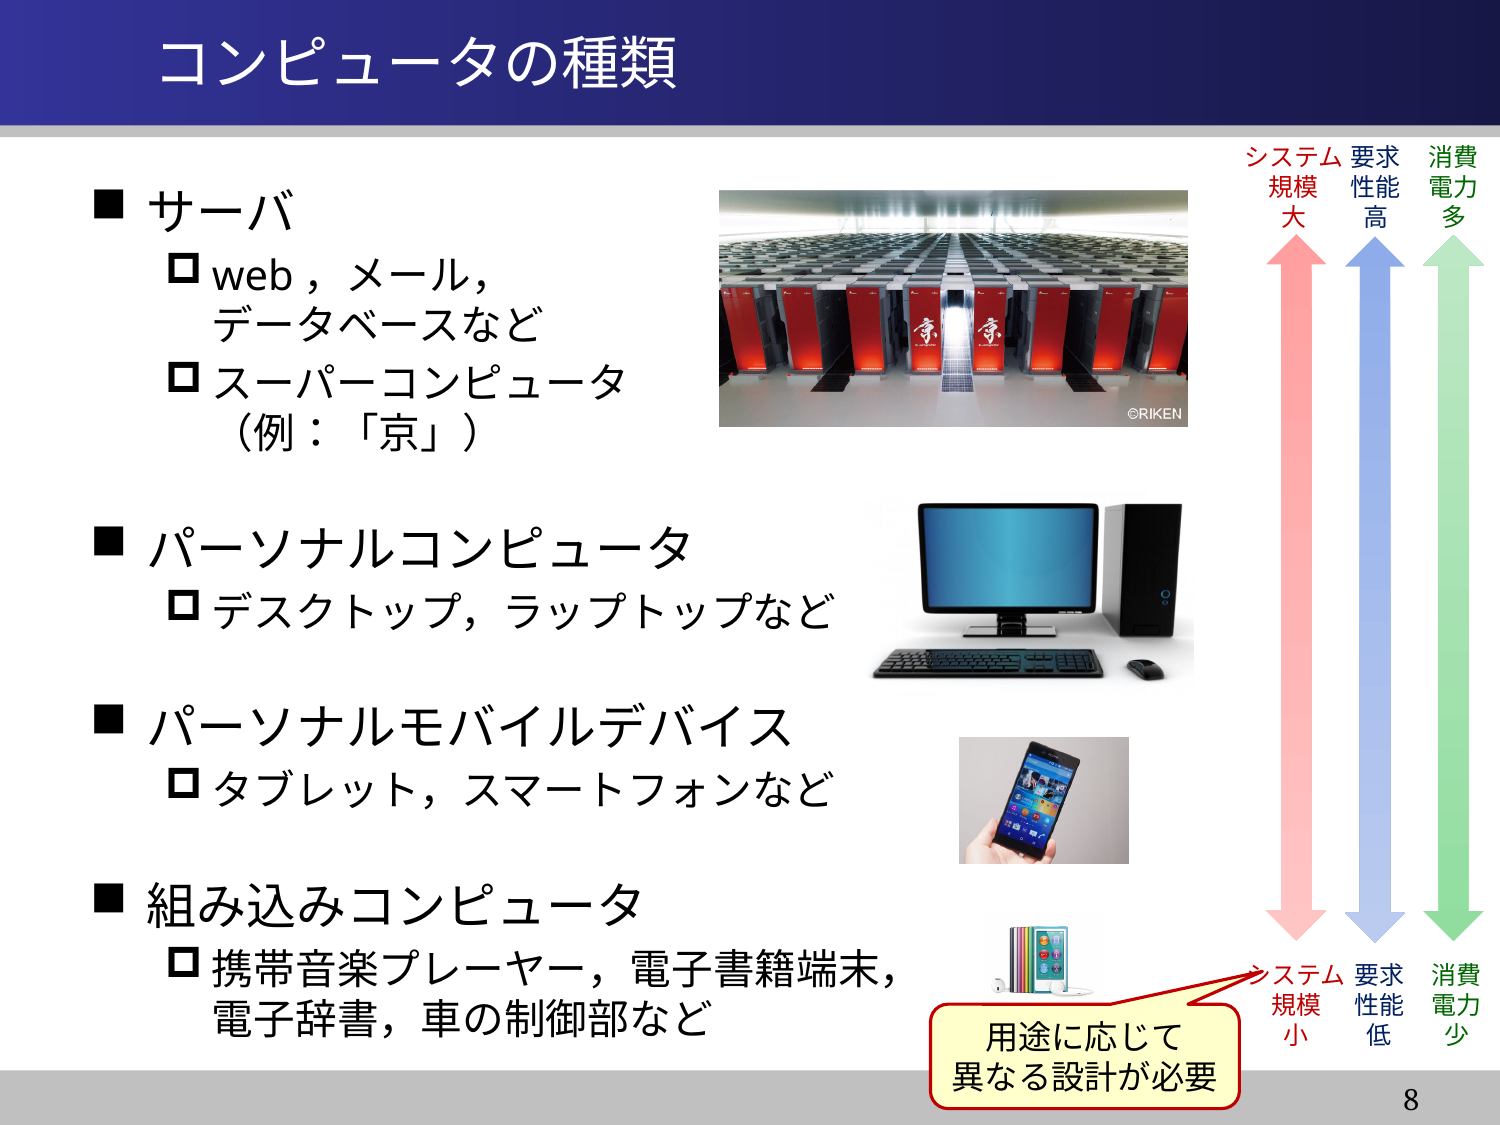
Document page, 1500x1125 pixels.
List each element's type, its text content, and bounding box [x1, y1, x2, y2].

slide_number 8 [1084, 1085, 1435, 1118]
picture [718, 190, 1188, 427]
text_box システム 規模 小 [1231, 952, 1339, 1057]
text_box 用途に応じて 異なる設計が必要 [928, 969, 1265, 1111]
text_box 消費 電力 多 [1413, 133, 1494, 239]
text_box 要求 性能 低 [1339, 952, 1416, 1057]
picture [864, 429, 1195, 865]
text_box [1421, 232, 1486, 944]
list サーバ web，メール， データベースなど スーパーコンピュータ （例：「京」） パーソナルコンピュータ デスクトップ，ラップトップなど パーソナルモバイルデバイス タブレット，スマートフォンなど 組み込みコンピュータ 携帯音楽プレーヤー，電子書籍端末， 電子辞書，車の制御部など [75, 172, 1425, 1112]
text_box 要求 性能 高 [1335, 134, 1413, 239]
title コンピュータの種類 [138, 21, 1164, 102]
text_box [1264, 231, 1329, 943]
text_box [1342, 239, 1408, 945]
picture [982, 913, 1105, 999]
text_box システム 規模 大 [1229, 134, 1335, 239]
text_box 消費 電力 少 [1416, 952, 1497, 1057]
